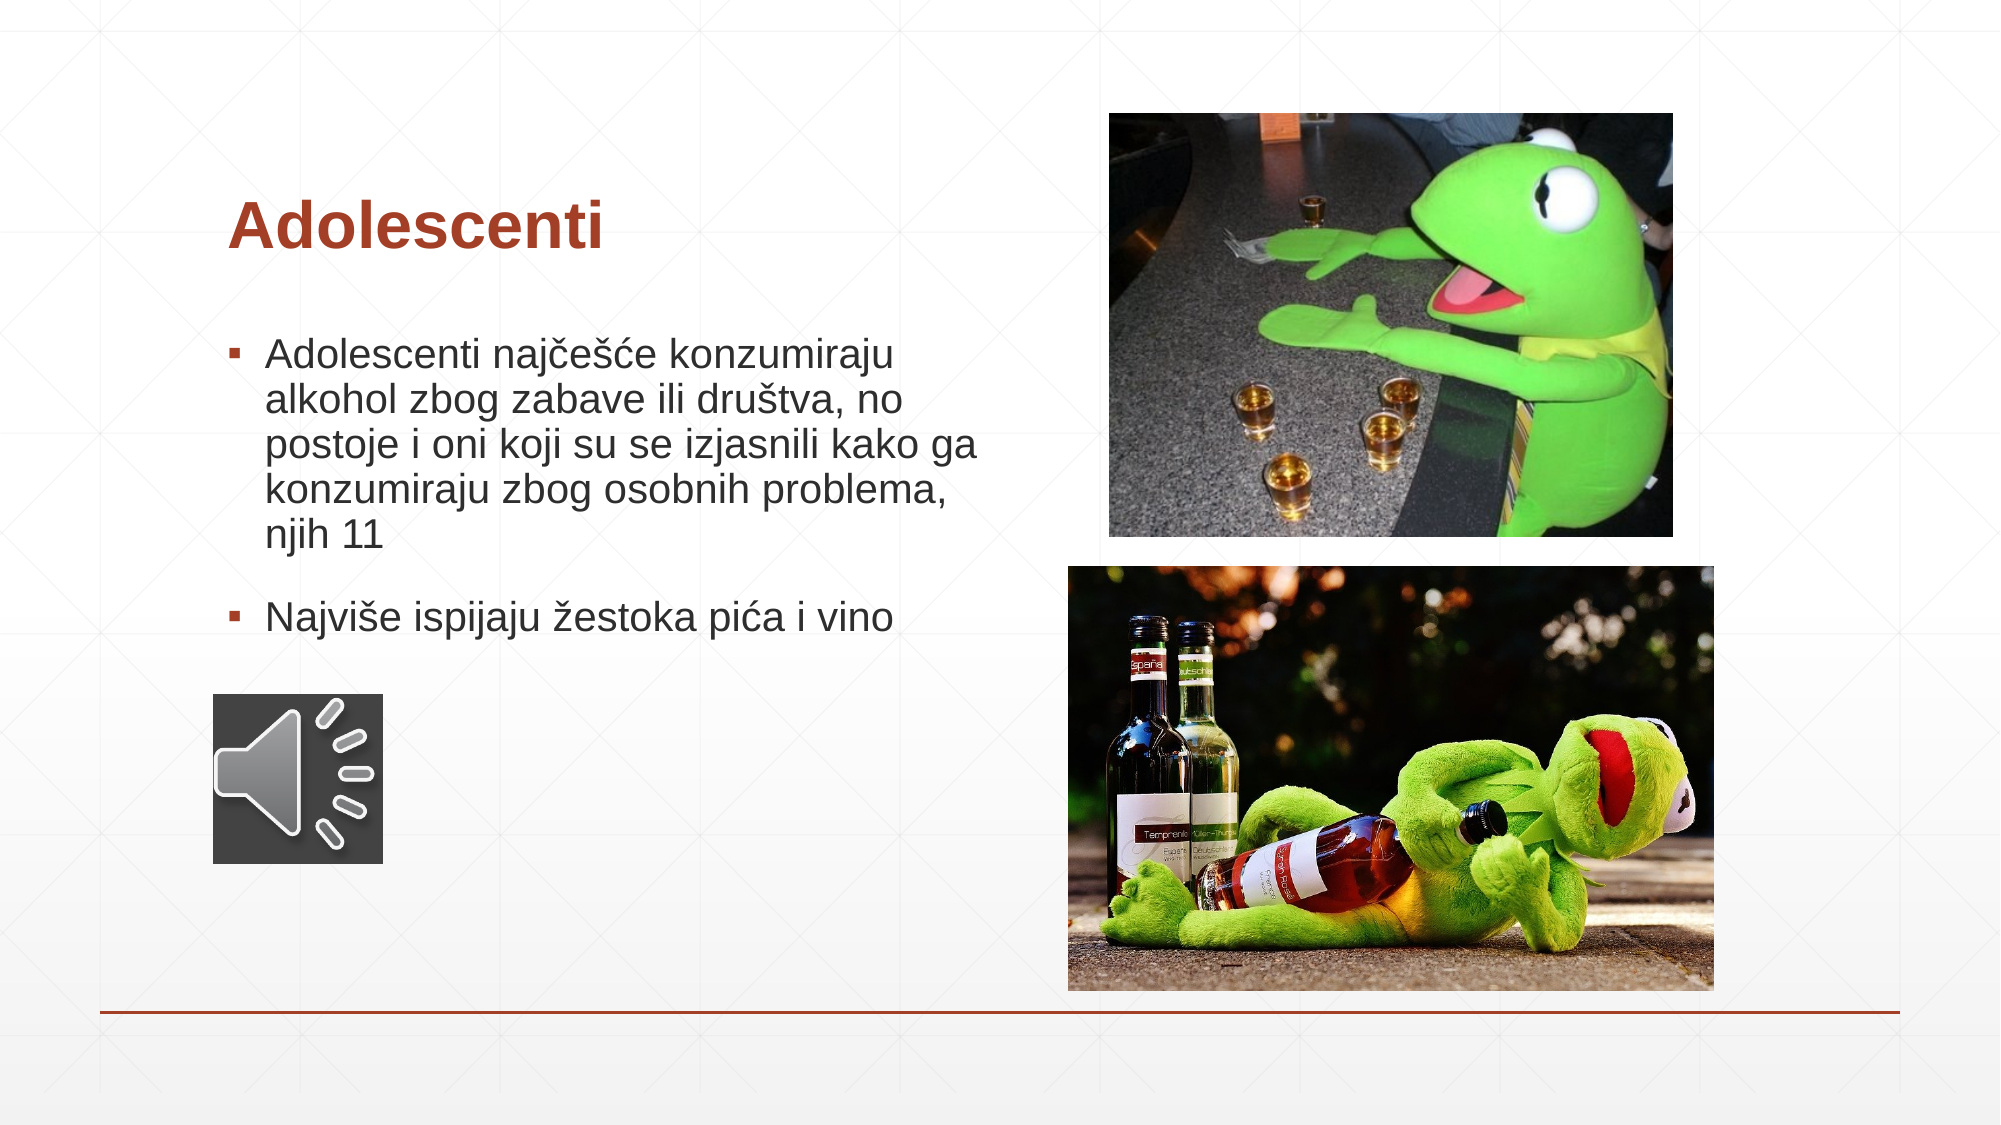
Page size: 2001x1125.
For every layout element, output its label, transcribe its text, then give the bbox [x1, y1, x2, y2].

list Adolescenti najčešće konzumiraju alkohol zbog zabave ili društva, no postoje i oni koji su se izjasnili kako ga konzumiraju zbog osobnih problema, njih 11 Najviše ispijaju žestoka pića i vino [212, 324, 1025, 950]
picture [1109, 113, 1673, 537]
picture [1068, 566, 1714, 991]
title Adolescenti [212, 82, 1788, 271]
picture [212, 692, 385, 865]
